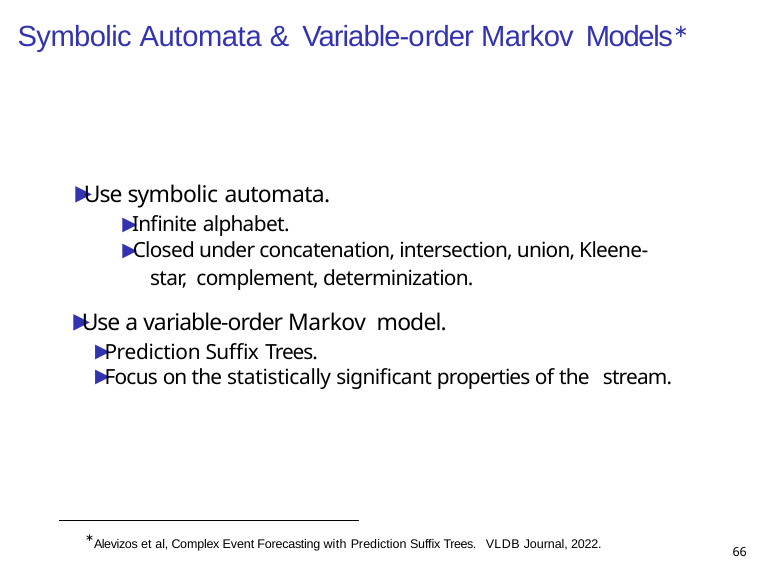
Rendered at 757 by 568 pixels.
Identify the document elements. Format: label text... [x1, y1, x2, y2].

slide_number 66 [726, 546, 757, 562]
list ▶ Use symbolic automata. ▶ Infinite alphabet. ▶ Closed under concatenation, intersection, union, Kleene-star, complement, determinization. ▶ Use a variable-order Markov model. ▶ Prediction Suffix Trees. ▶ Focus on the statistically significant properties of the stream. [73, 135, 683, 480]
text_box ∗Alevizos et al, Complex Event Forecasting with Prediction Suffix Trees. VLDB Journal, 2022. [83, 522, 613, 552]
title Symbolic Automata & Variable-order Markov Models∗ [15, 14, 741, 110]
